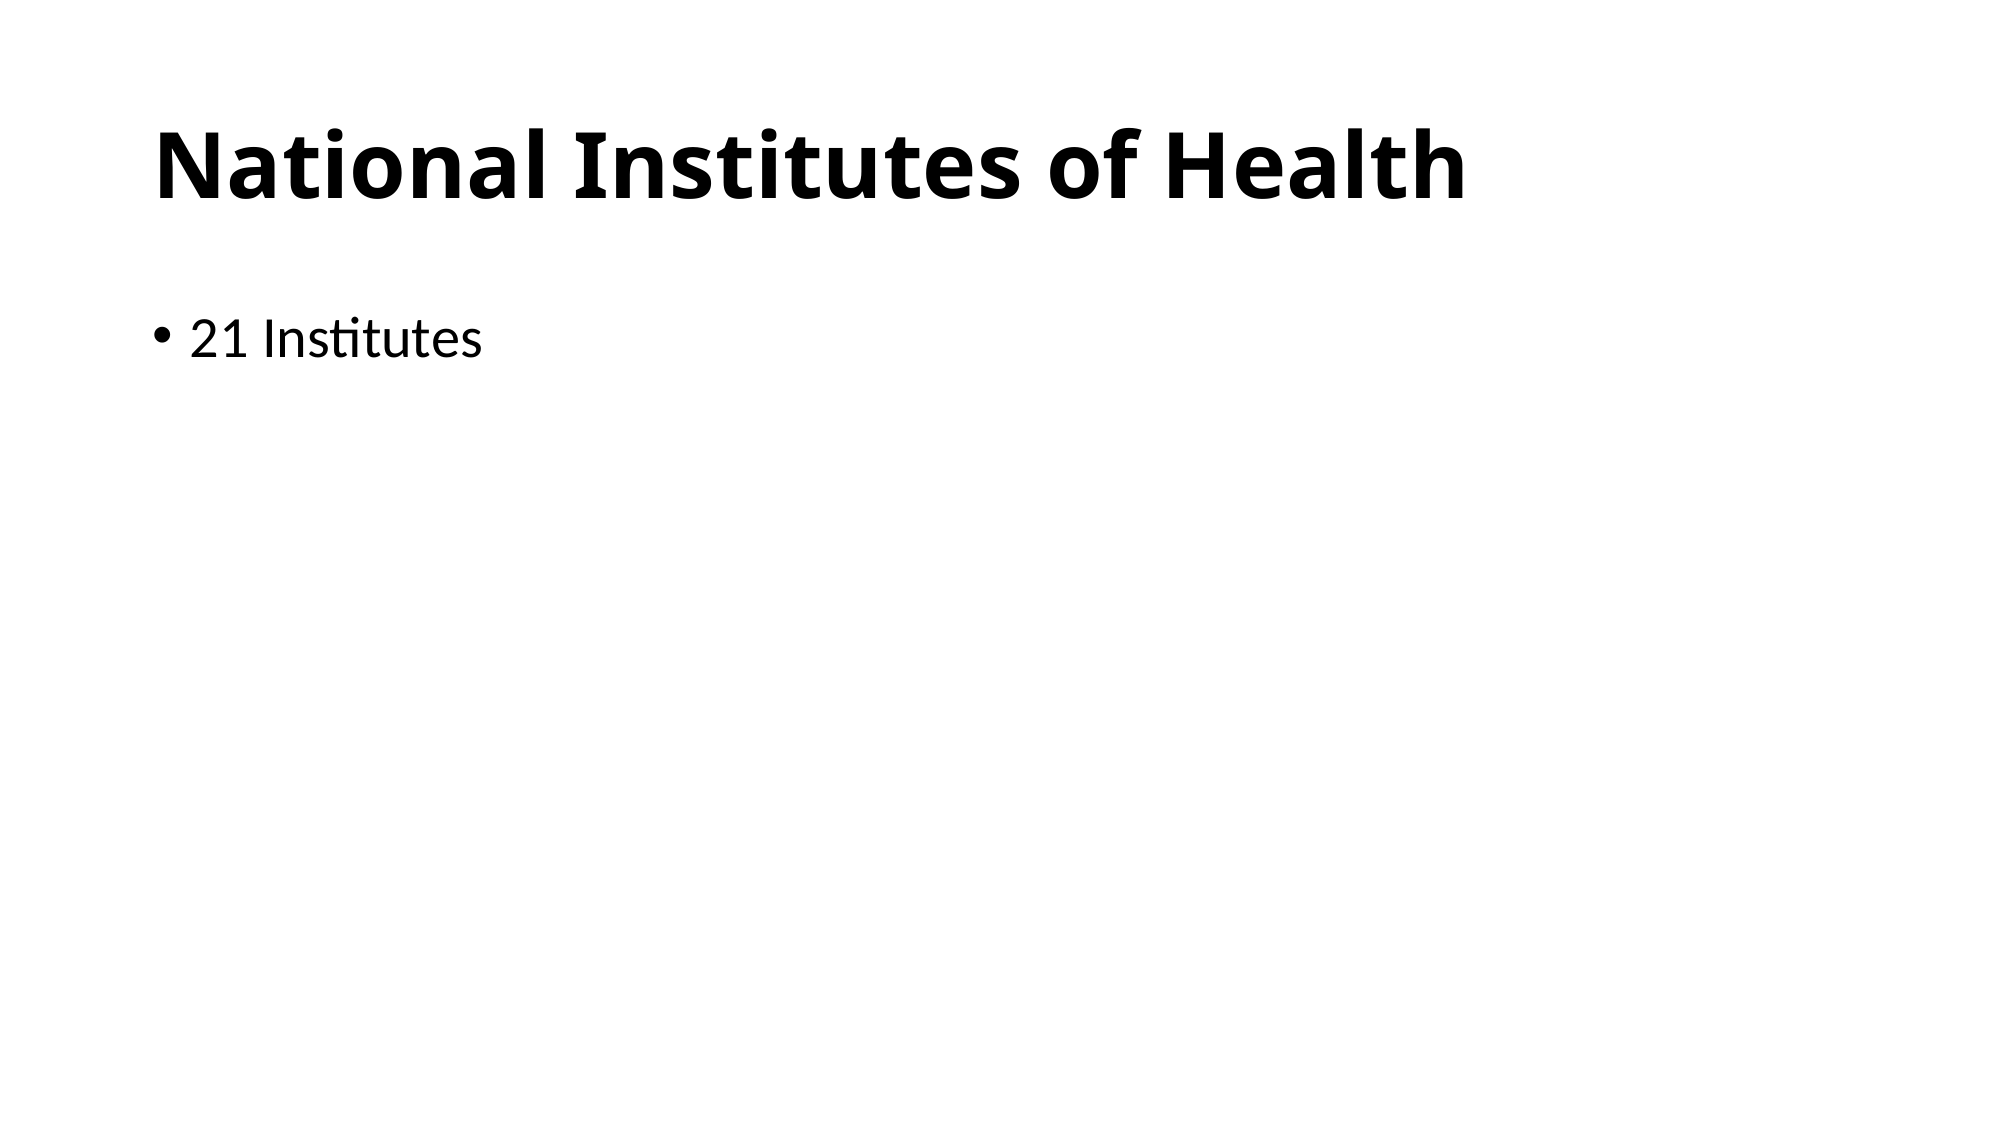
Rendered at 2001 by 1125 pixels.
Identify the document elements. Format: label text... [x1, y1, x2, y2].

title National Institutes of Health [137, 59, 1863, 278]
list 21 Institutes [137, 299, 1863, 1014]
